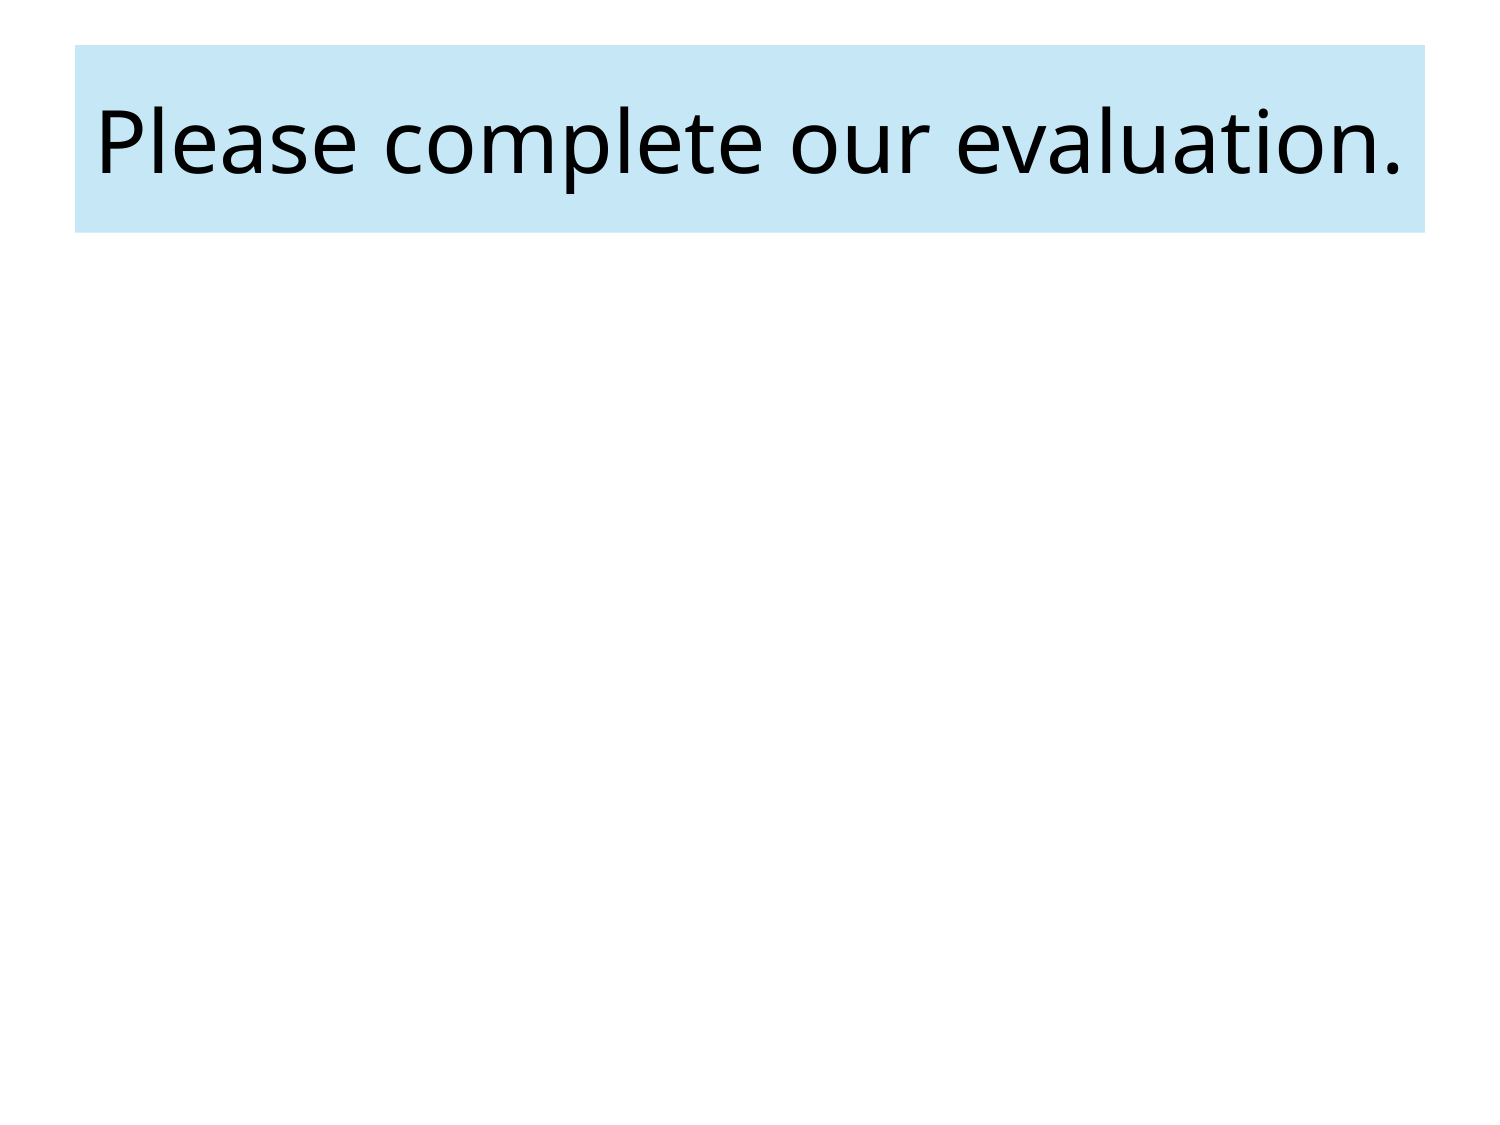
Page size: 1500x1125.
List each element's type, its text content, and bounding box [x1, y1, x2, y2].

title Please complete our evaluation. [75, 45, 1425, 233]
